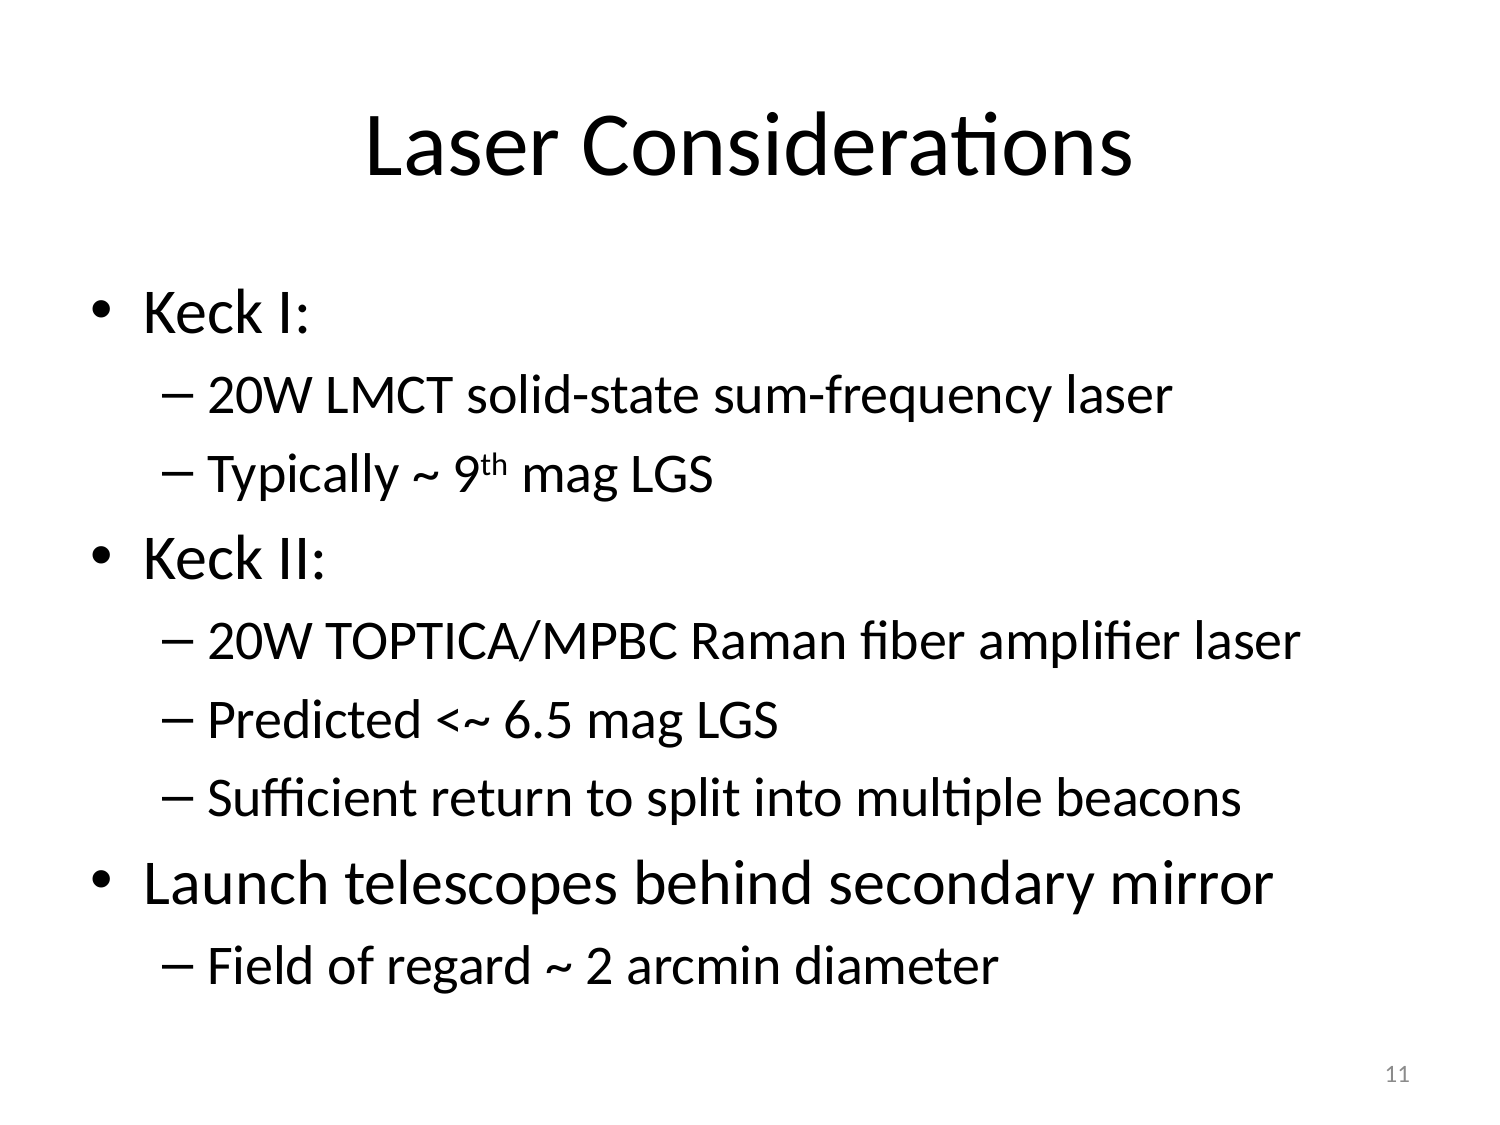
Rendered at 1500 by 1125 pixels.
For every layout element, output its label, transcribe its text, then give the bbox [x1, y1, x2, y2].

list Keck I: 20W LMCT solid-state sum-frequency laser Typically ~ 9th mag LGS Keck II: 20W TOPTICA/MPBC Raman fiber amplifier laser Predicted <~ 6.5 mag LGS Sufficient return to split into multiple beacons Launch telescopes behind secondary mirror Field of regard ~ 2 arcmin diameter [75, 262, 1425, 1005]
title Laser Considerations [75, 45, 1425, 233]
slide_number 11 [1074, 1042, 1425, 1103]
